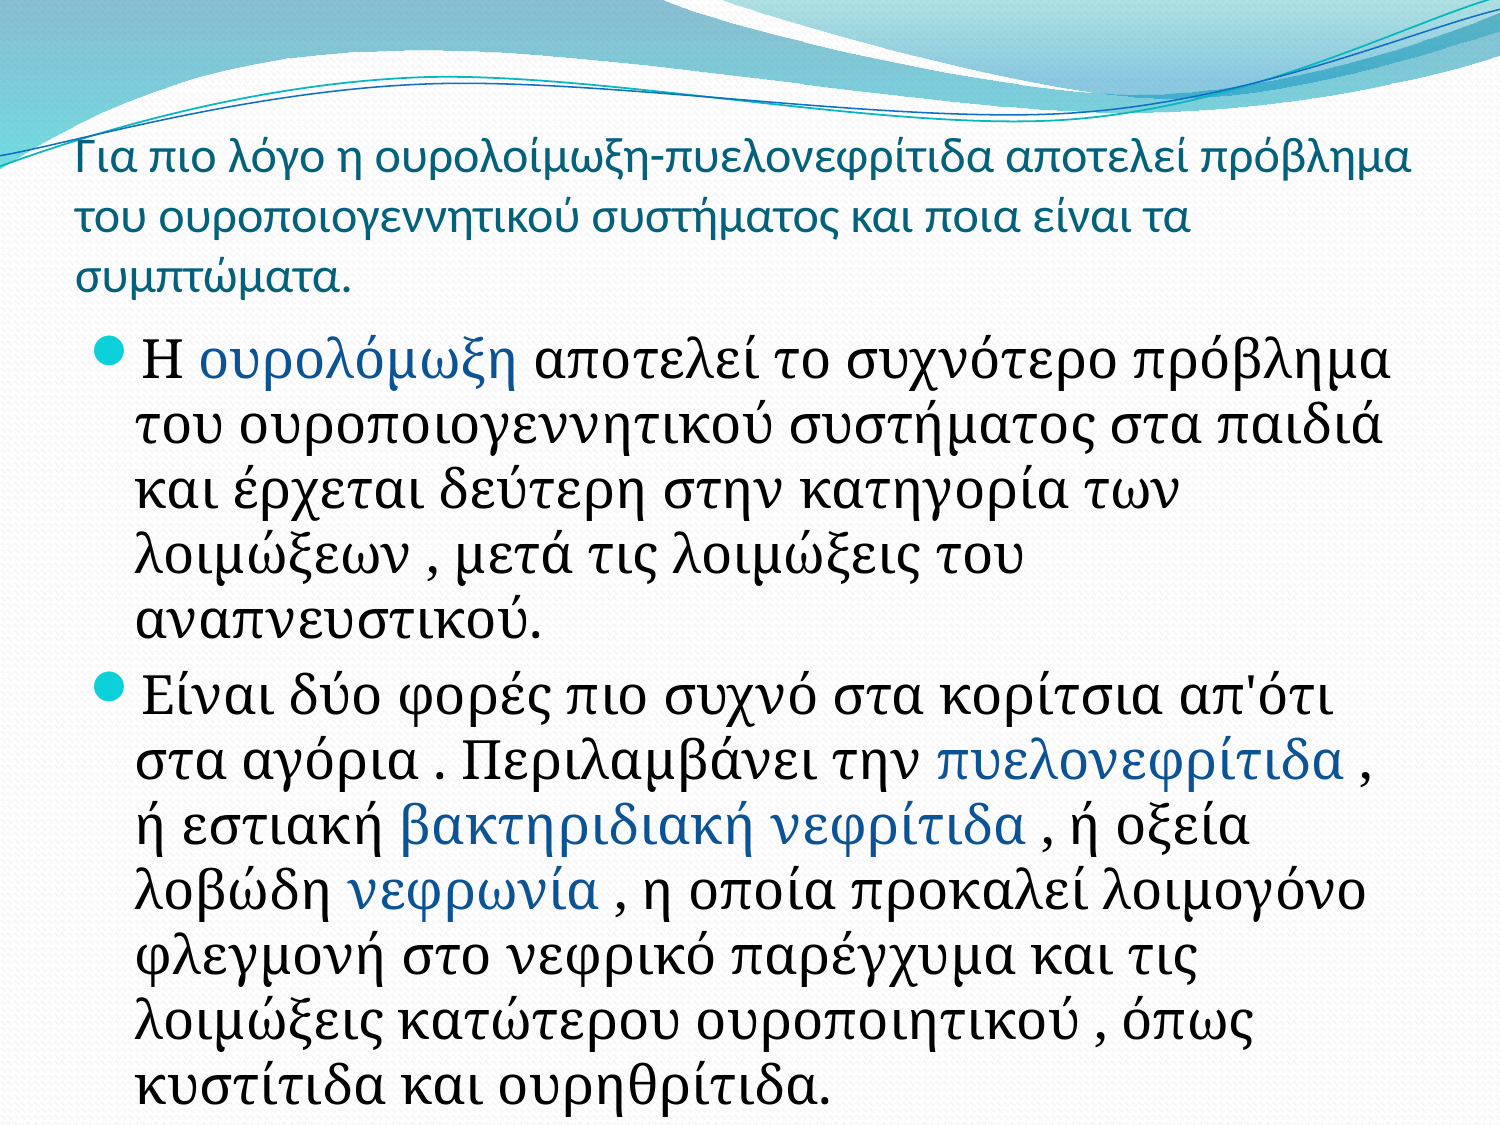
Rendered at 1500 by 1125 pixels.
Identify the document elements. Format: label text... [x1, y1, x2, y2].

title Για πιο λόγο η ουρολοίμωξη-πυελονεφρίτιδα αποτελεί πρόβλημα του ουροποιογεννητικού συστήματος και ποια είναι τα συμπτώματα. [75, 115, 1425, 303]
list Η ουρολόμωξη αποτελεί το συχνότερο πρόβλημα του ουροποιογεννητικού συστήματος στα παιδιά και έρχεται δεύτερη στην κατηγορία των λοιμώξεων , μετά τις λοιμώξεις του αναπνευστικού. Είναι δύο φορές πιο συχνό στα κορίτσια απ'ότι στα αγόρια . Περιλαμβάνει την πυελονεφρίτιδα , ή εστιακή βακτηριδιακή νεφρίτιδα , ή οξεία λοβώδη νεφρωνία , η οποία προκαλεί λοιμογόνο φλεγμονή στο νεφρικό παρέγχυμα και τις λοιμώξεις κατώτερου ουροποιητικού , όπως κυστίτιδα και ουρηθρίτιδα. [75, 317, 1425, 1038]
